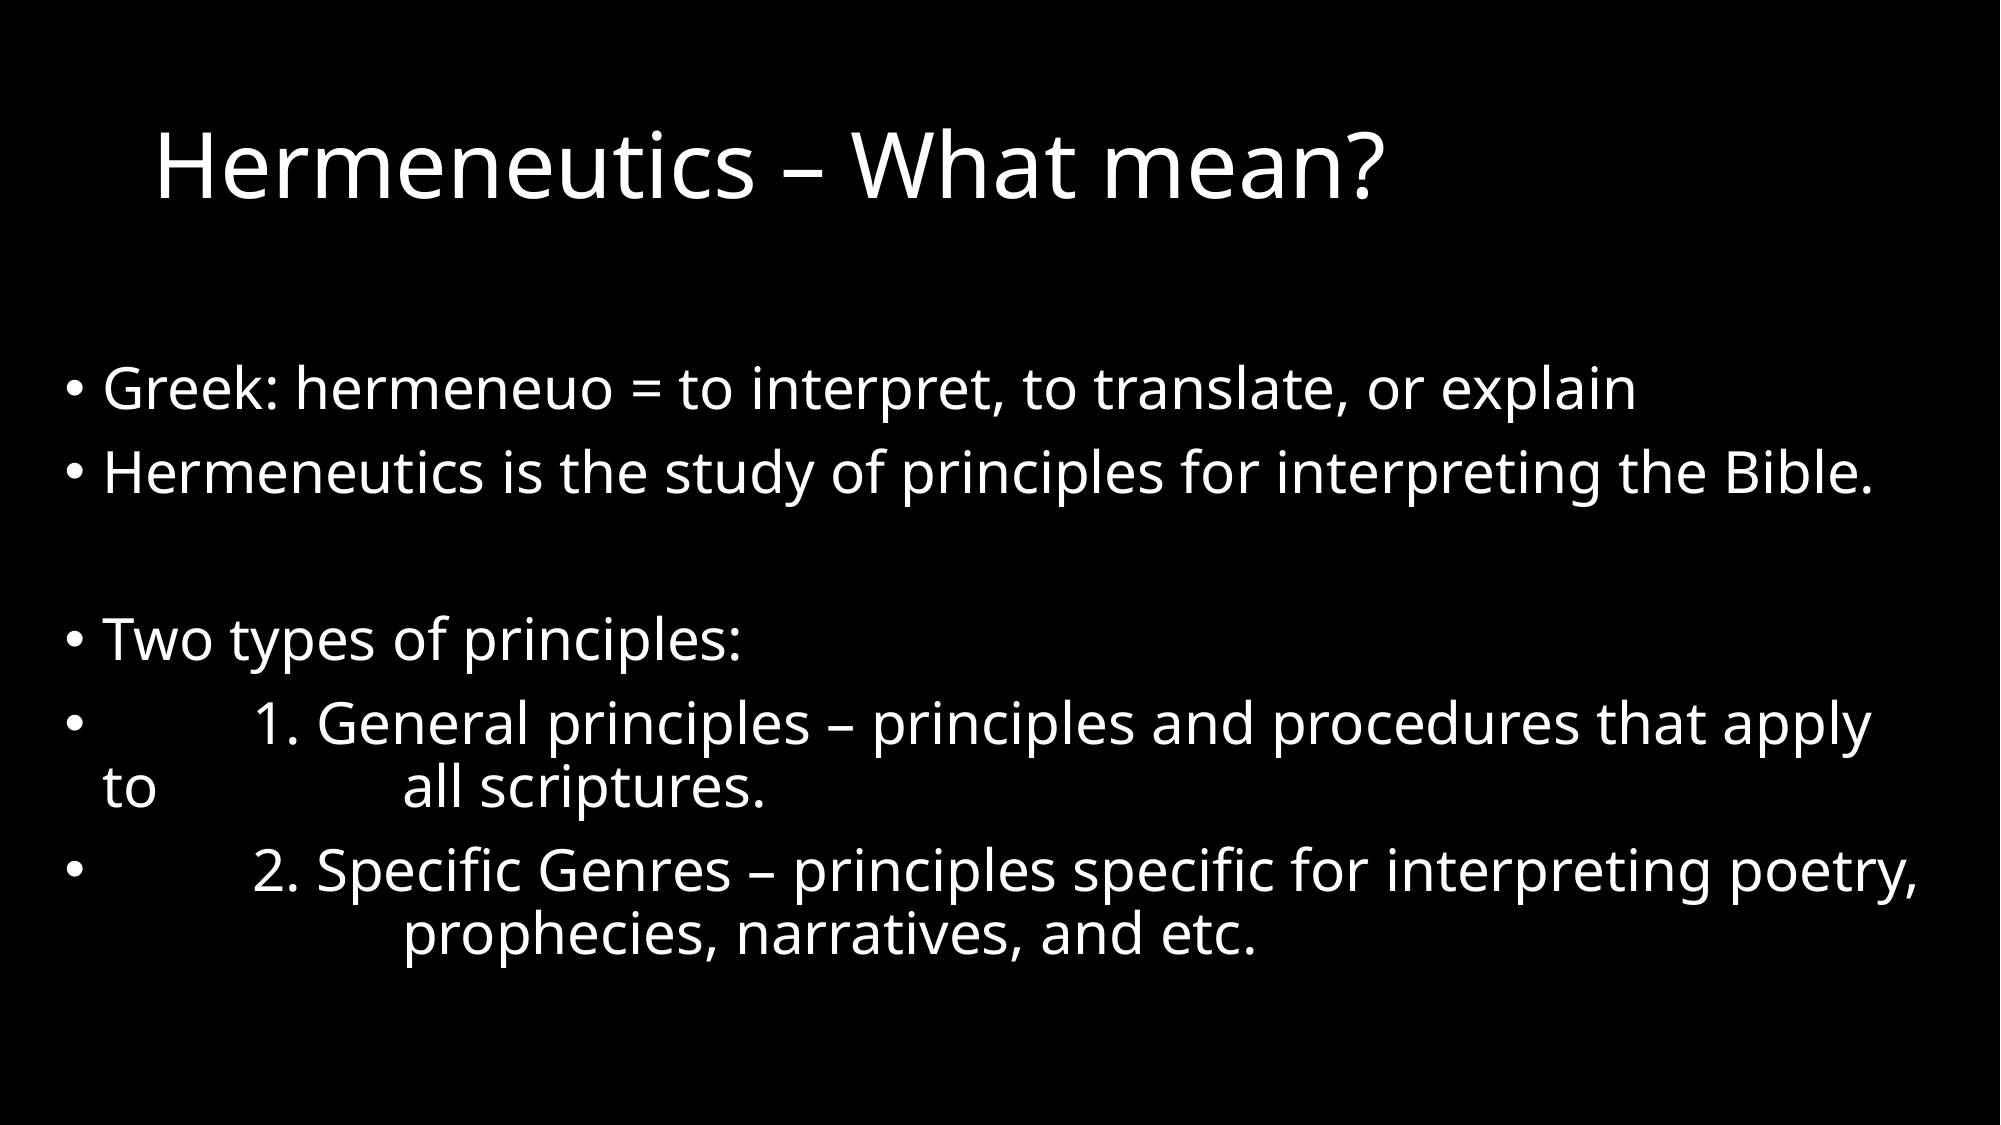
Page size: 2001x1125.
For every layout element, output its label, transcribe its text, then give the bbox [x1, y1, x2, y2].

list Greek: hermeneuo = to interpret, to translate, or explain Hermeneutics is the study of principles for interpreting the Bible. Two types of principles: 1. General principles – principles and procedures that apply to all scriptures. 2. Specific Genres – principles specific for interpreting poetry, prophecies, narratives, and etc. [49, 351, 1951, 1040]
title Hermeneutics – What mean? [137, 59, 1863, 278]
